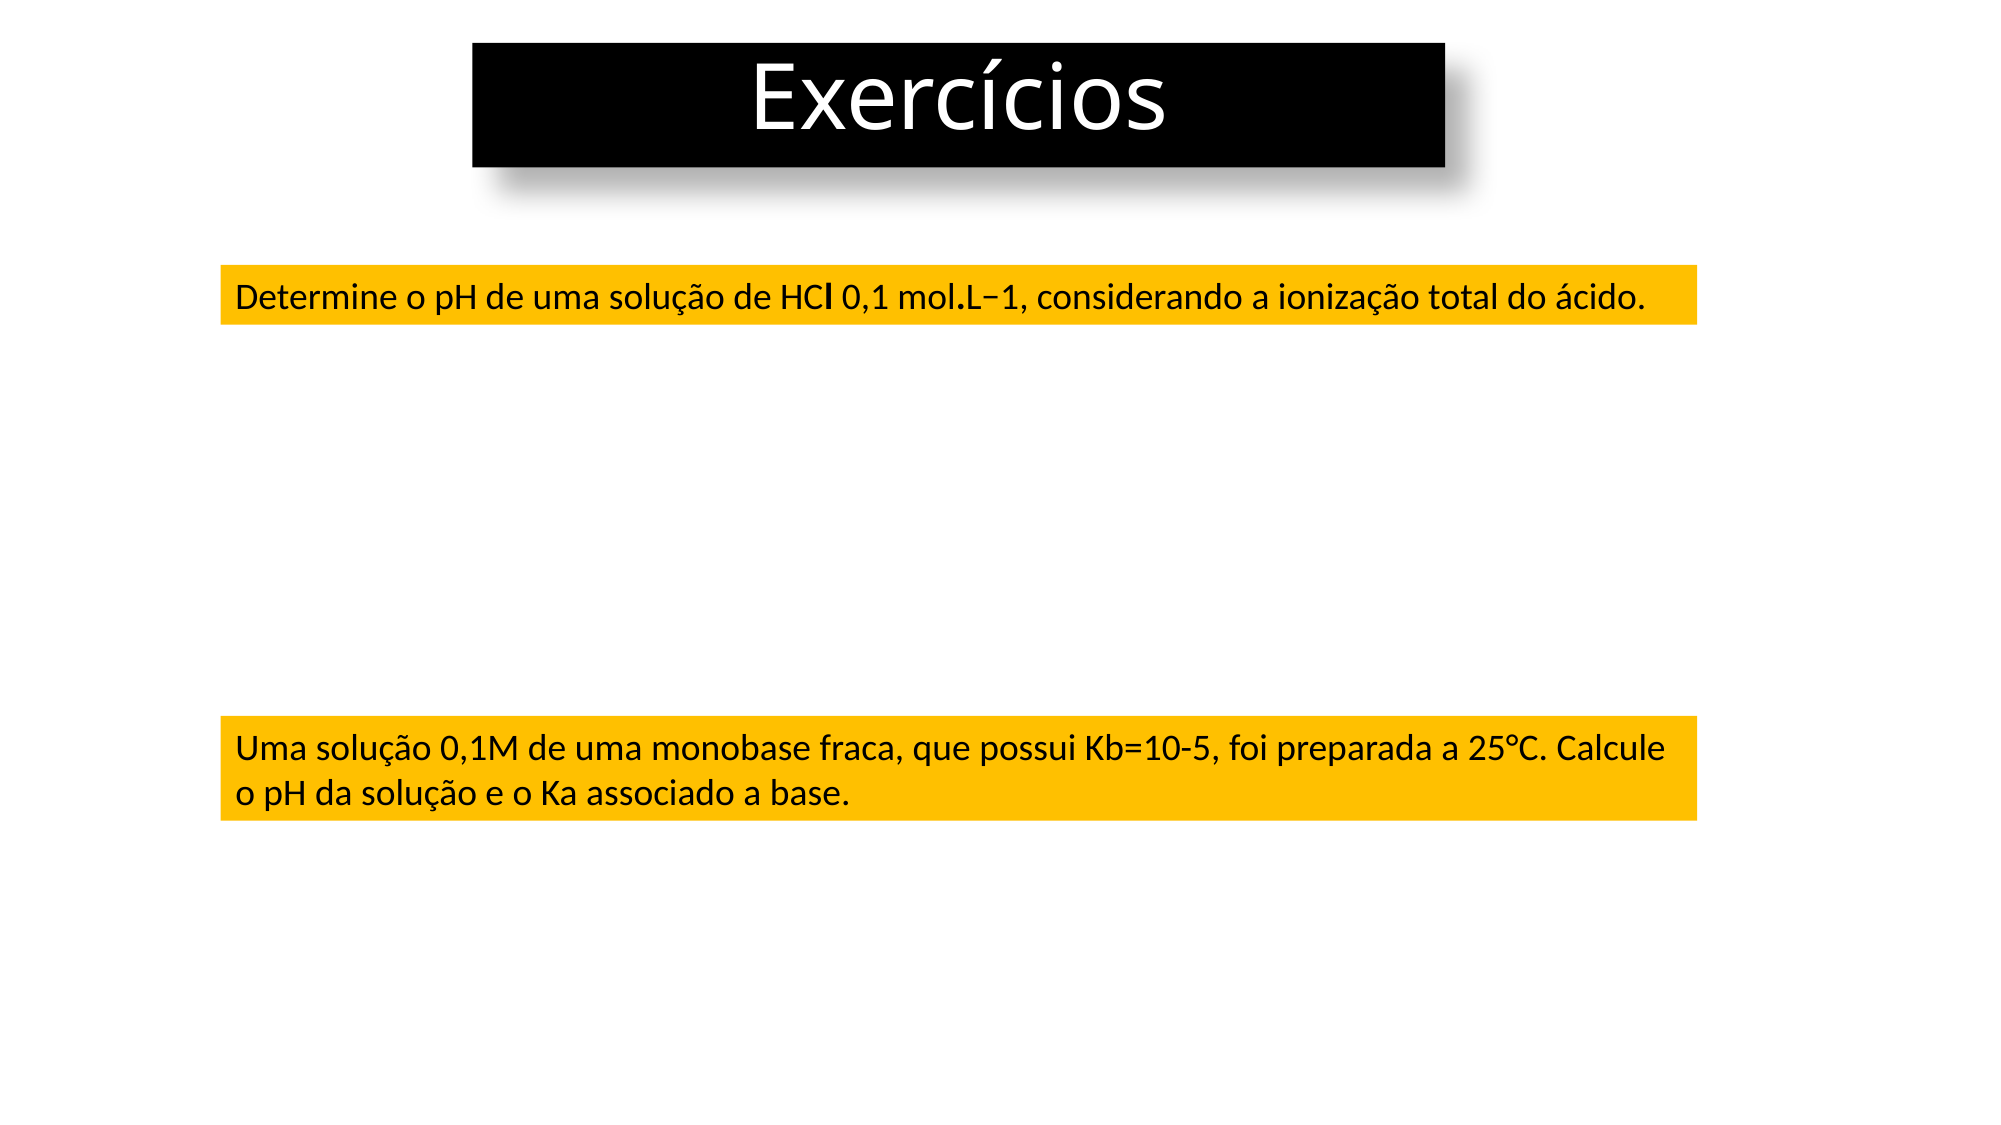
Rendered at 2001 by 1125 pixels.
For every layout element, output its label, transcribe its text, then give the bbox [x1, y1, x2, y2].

text_box Exercícios [472, 42, 1446, 168]
text_box Determine o pH de uma solução de HCl 0,1 mol.L−1, considerando a ionização total do ácido. [220, 264, 1698, 325]
text_box Uma solução 0,1M de uma monobase fraca, que possui Kb=10-5, foi preparada a 25°C. Calcule o pH da solução e o Ka associado a base. [220, 715, 1698, 821]
